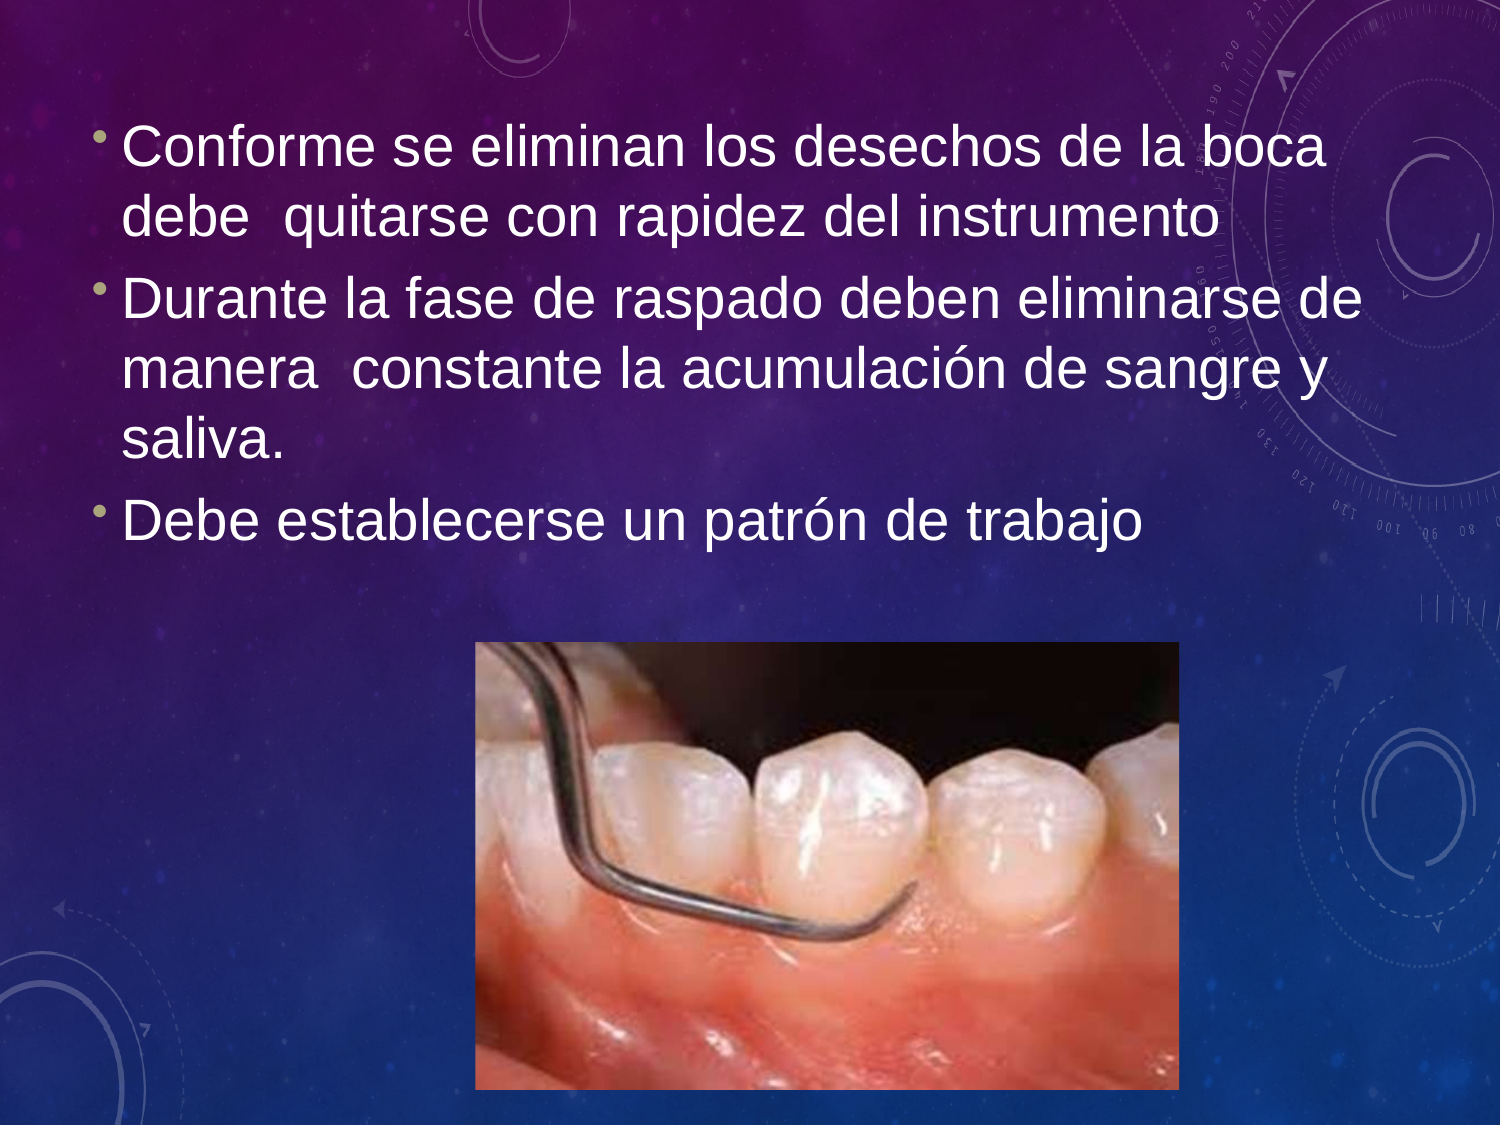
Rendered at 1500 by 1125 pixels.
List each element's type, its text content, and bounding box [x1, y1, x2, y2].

text_box Conforme se eliminan los desechos de la boca debe quitarse con rapidez del instrumento Durante la fase de raspado deben eliminarse de manera constante la acumulación de sangre y saliva. Debe establecerse un patrón de trabajo [89, 106, 1412, 552]
text_box [475, 642, 1180, 1090]
picture [0, 0, 1500, 1125]
